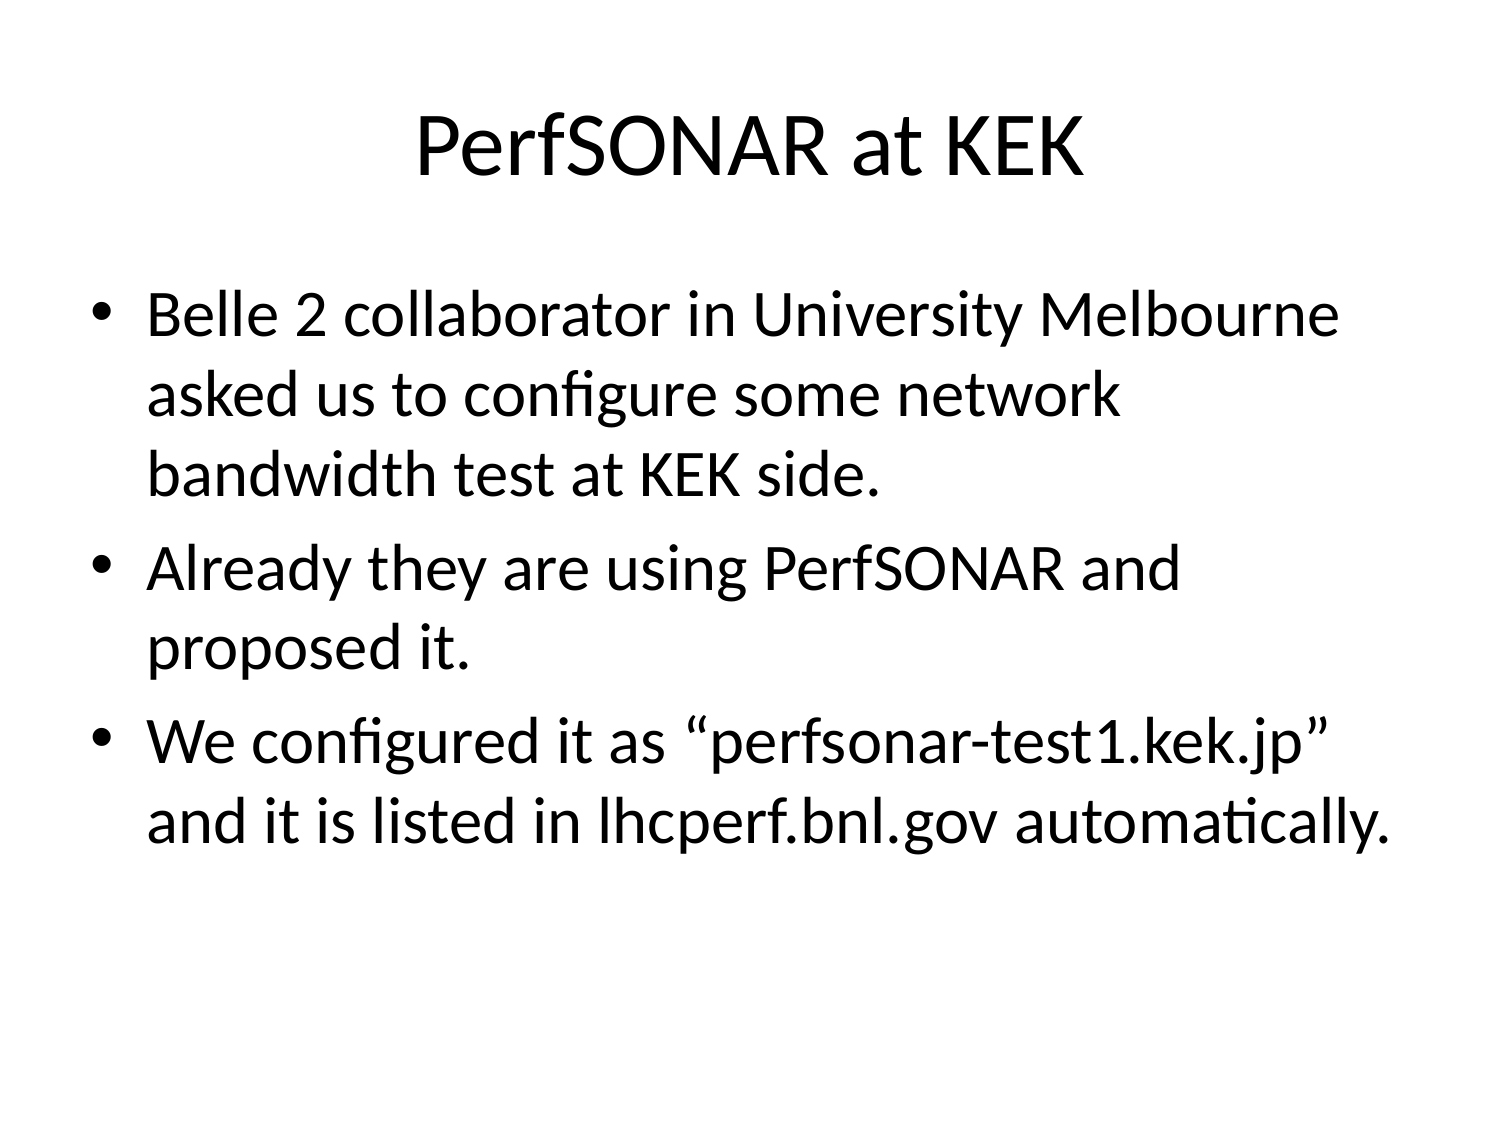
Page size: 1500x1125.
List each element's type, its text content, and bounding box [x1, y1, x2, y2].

title PerfSONAR at KEK [74, 44, 1426, 233]
list Belle 2 collaborator in University Melbourne asked us to configure some network bandwidth test at KEK side. Already they are using PerfSONAR and proposed it. We configured it as “perfsonar-test1.kek.jp” and it is listed in lhcperf.bnl.gov automatically. [74, 262, 1426, 1006]
